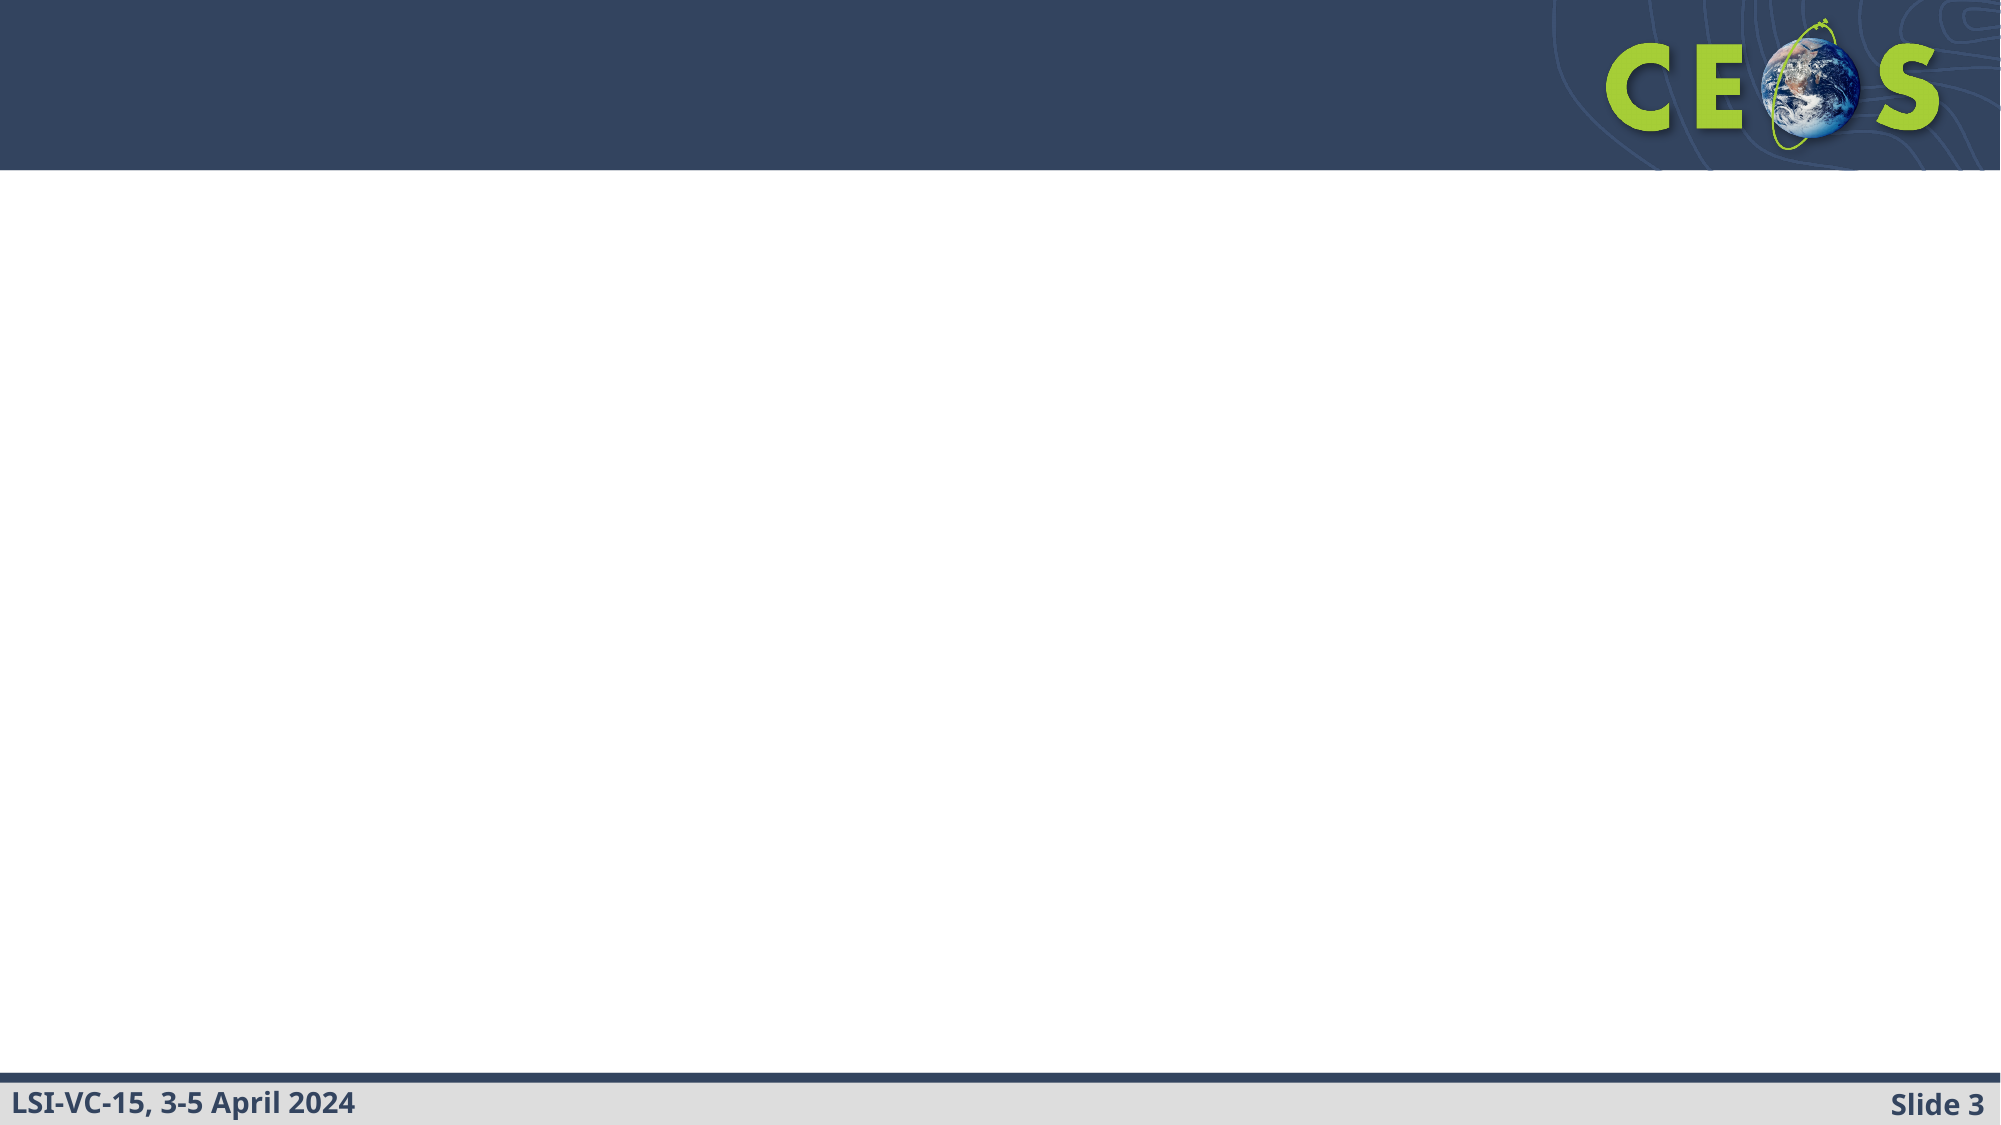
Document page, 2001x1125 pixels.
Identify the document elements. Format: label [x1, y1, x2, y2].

picture [1606, 18, 1939, 150]
